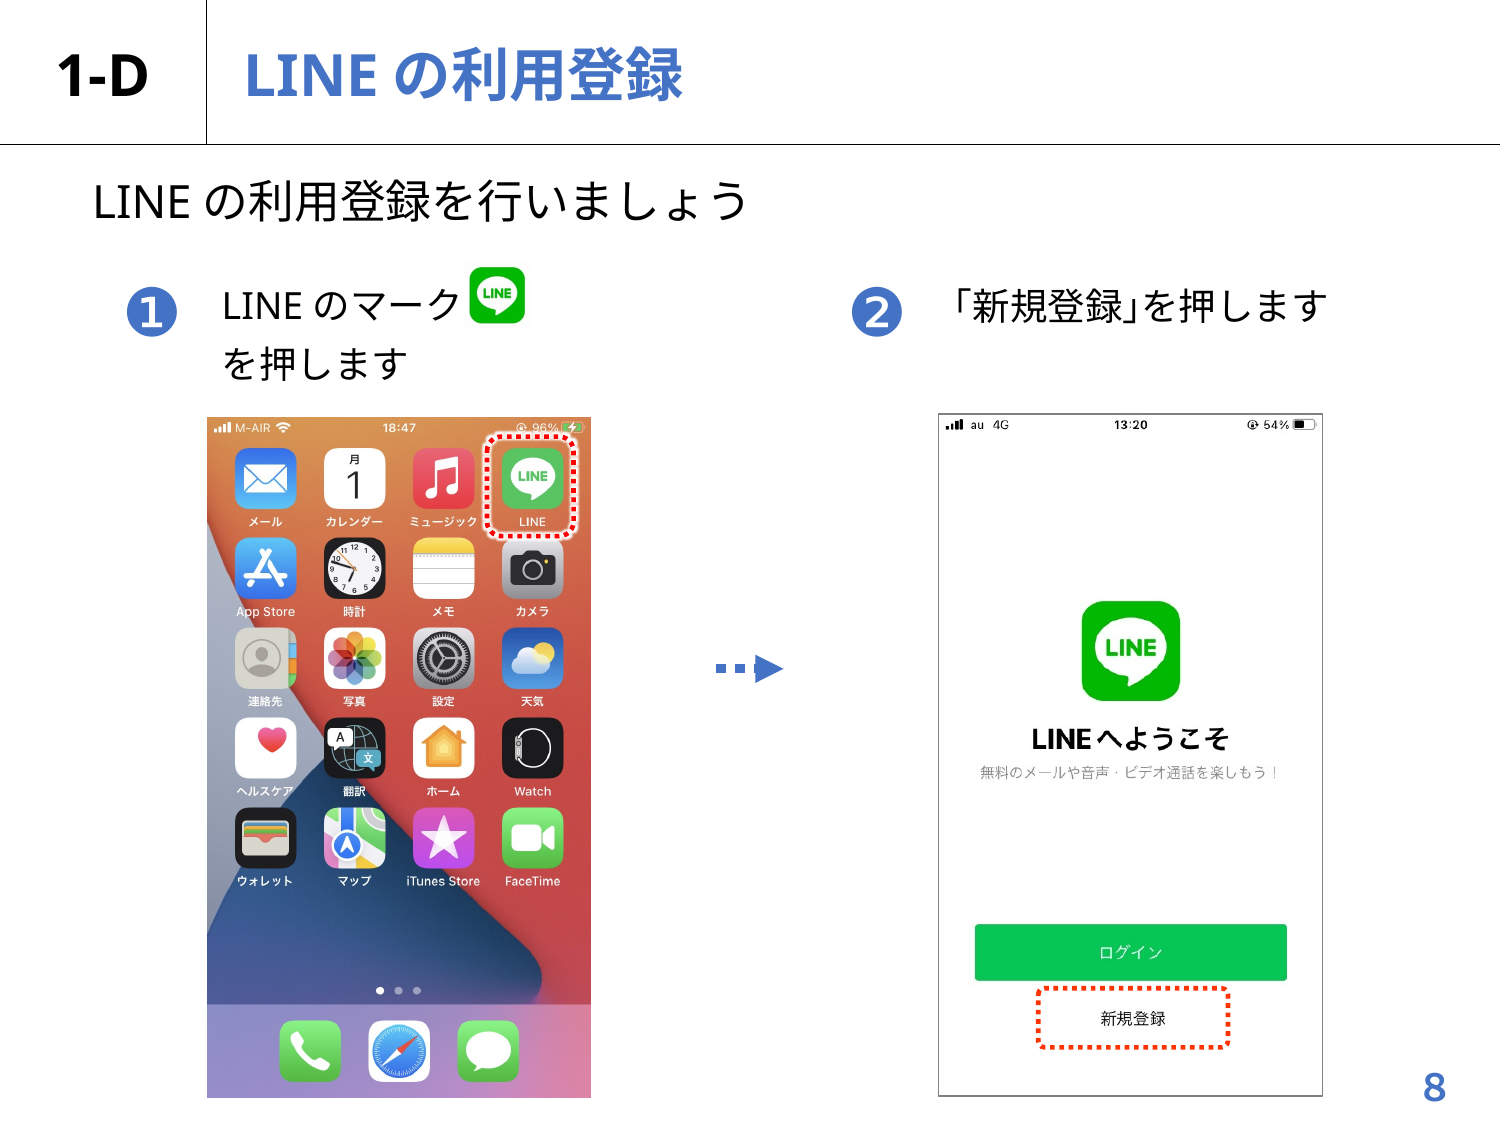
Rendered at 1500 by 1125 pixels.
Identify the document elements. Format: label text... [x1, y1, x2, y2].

text_box ８ [1370, 1056, 1500, 1116]
text_box 1-D [0, 0, 207, 147]
text_box ｢新規登録｣を押します [938, 261, 1445, 336]
picture [207, 417, 591, 1098]
picture [938, 414, 1322, 1096]
text_box LINEのマーク を押します [206, 261, 713, 394]
text_box ❷ [832, 262, 922, 358]
title LINEの利用登録 [228, 36, 1472, 116]
text_box LINEの利用登録を行いましょう [77, 171, 1453, 231]
picture [462, 262, 533, 328]
text_box ❶ [107, 262, 197, 358]
